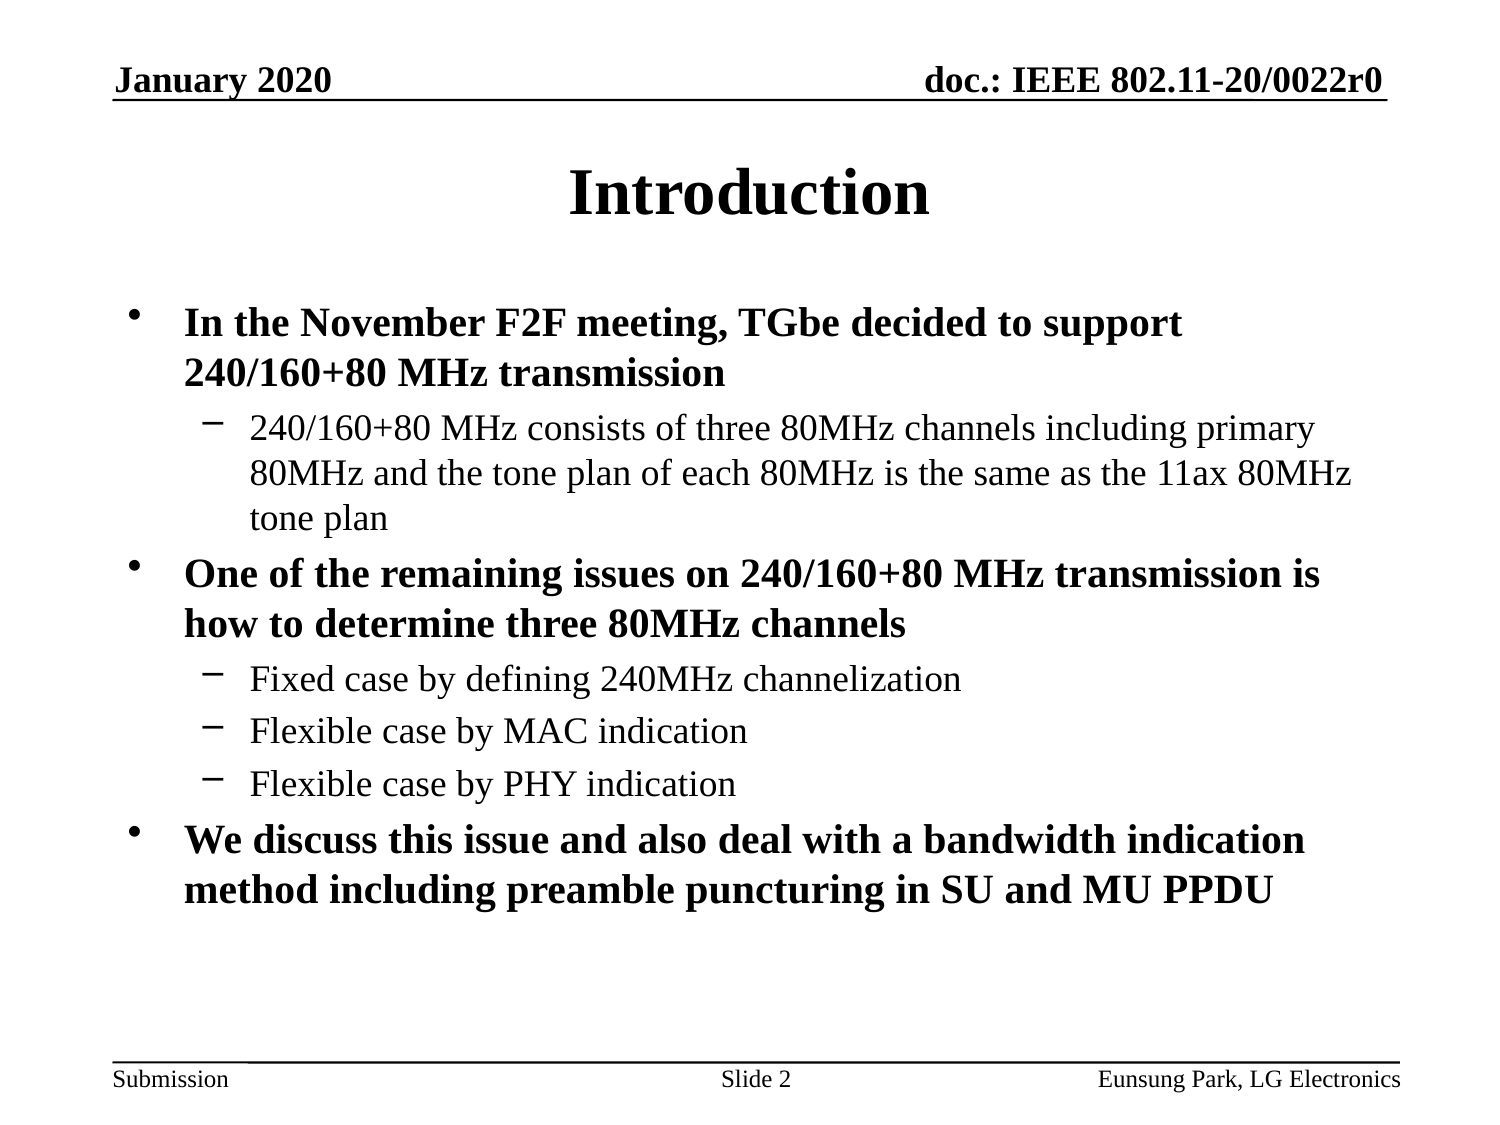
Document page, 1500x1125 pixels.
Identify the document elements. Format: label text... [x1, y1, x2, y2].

list In the November F2F meeting, TGbe decided to support 240/160+80 MHz transmission 240/160+80 MHz consists of three 80MHz channels including primary 80MHz and the tone plan of each 80MHz is the same as the 11ax 80MHz tone plan One of the remaining issues on 240/160+80 MHz transmission is how to determine three 80MHz channels Fixed case by defining 240MHz channelization Flexible case by MAC indication Flexible case by PHY indication We discuss this issue and also deal with a bandwidth indication method including preamble puncturing in SU and MU PPDU [112, 287, 1388, 1000]
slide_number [114, 54, 335, 101]
slide_number Slide 2 [712, 1061, 800, 1093]
title Introduction [112, 112, 1388, 263]
footer Eunsung Park, LG Electronics [1038, 1061, 1402, 1093]
